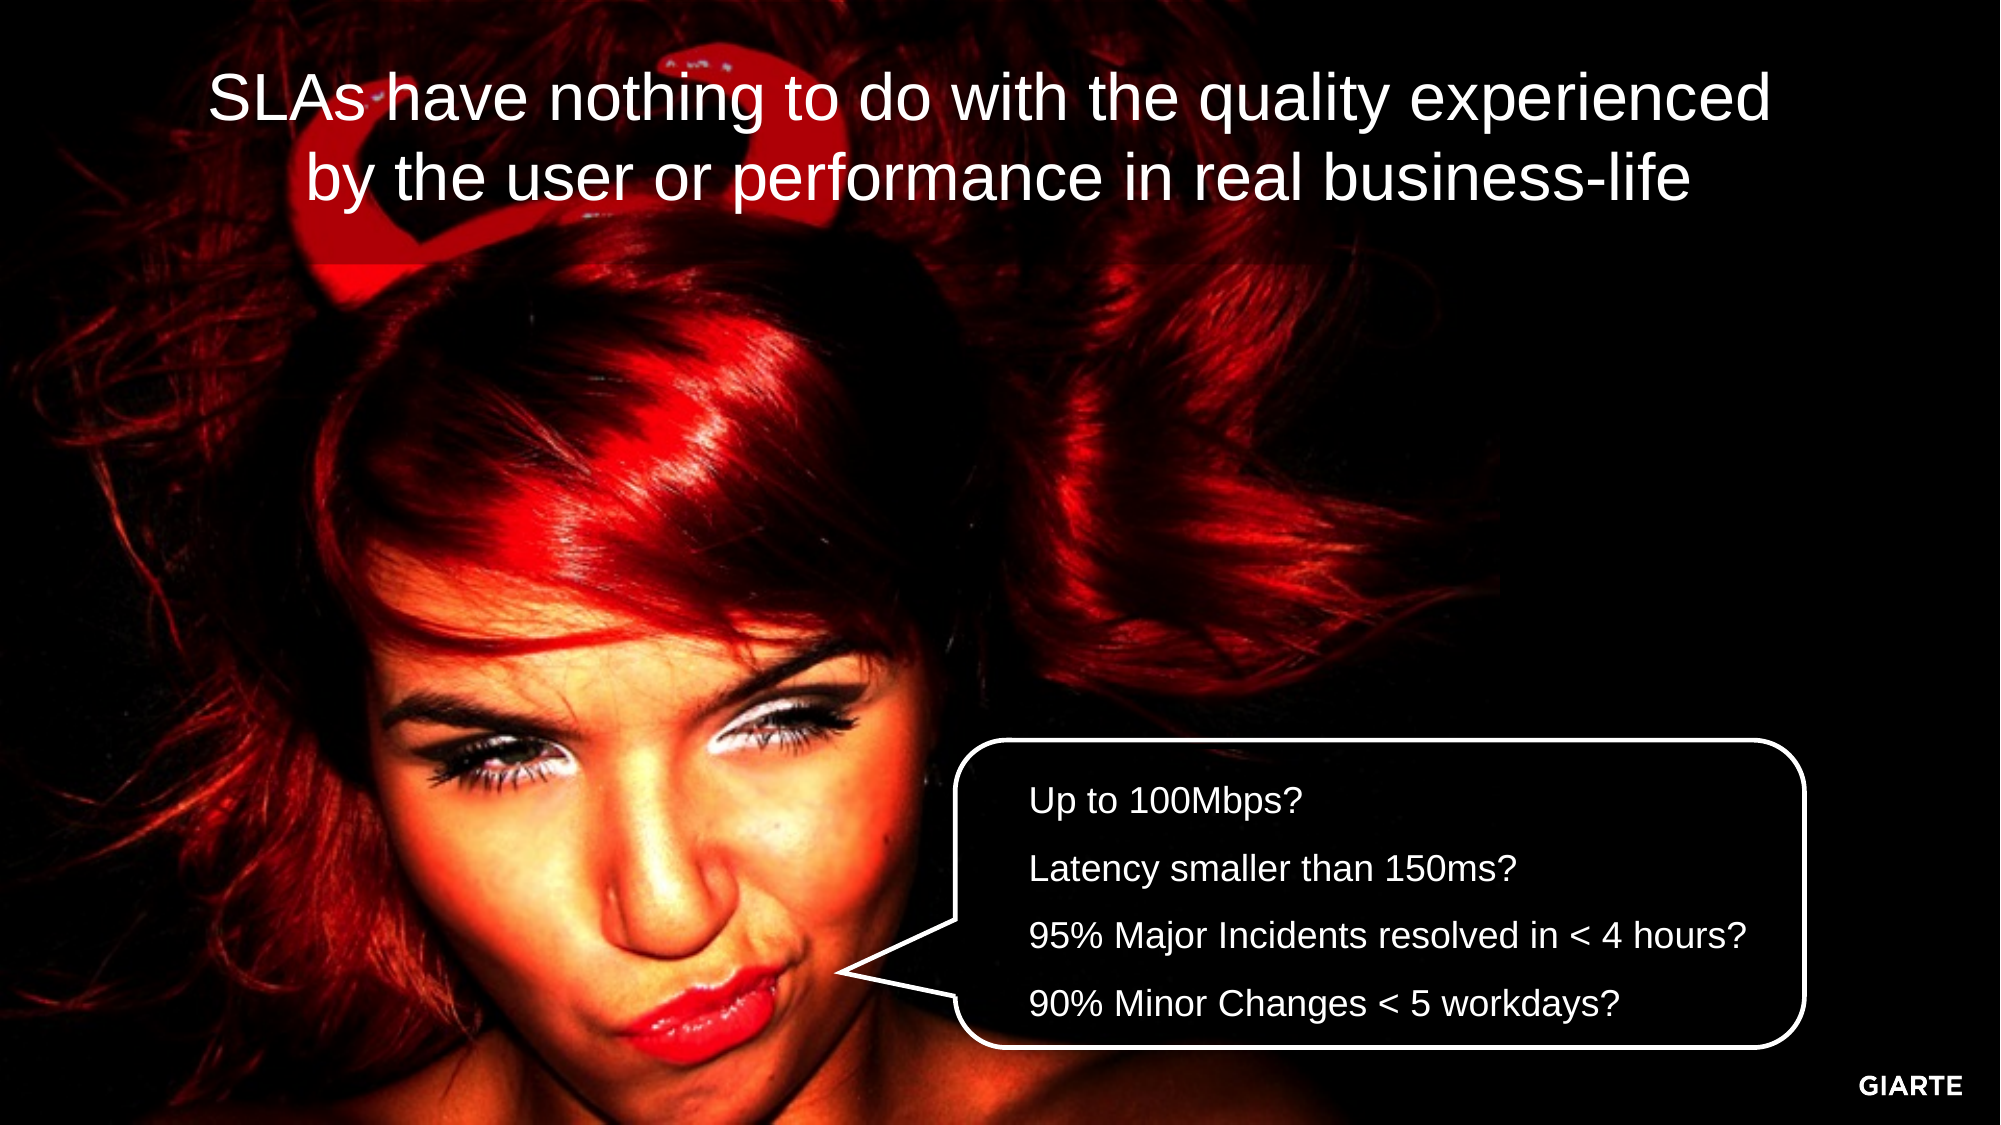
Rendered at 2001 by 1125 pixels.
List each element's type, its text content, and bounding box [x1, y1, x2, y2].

text_box [1500, 265, 2000, 1125]
picture [1858, 1074, 1963, 1097]
picture [0, 0, 1500, 1125]
text_box SLAs have nothing to do with the quality experienced by the user or performance in real business-life [1500, 1, 2000, 265]
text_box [955, 740, 1805, 1048]
